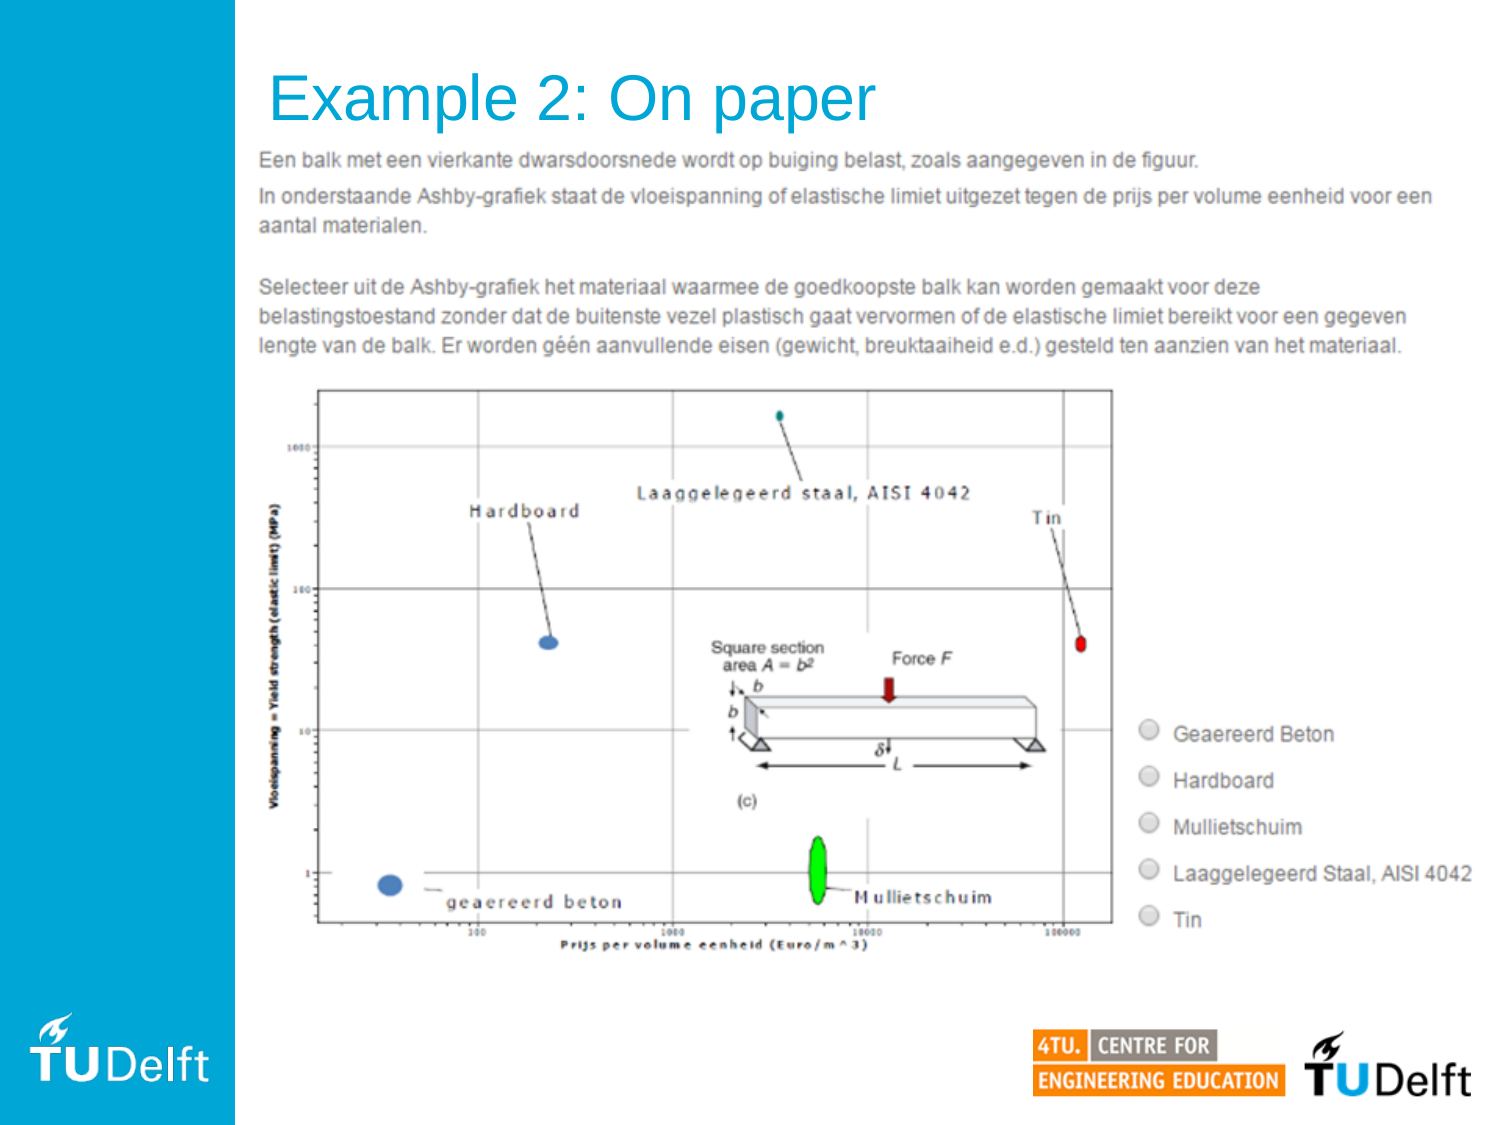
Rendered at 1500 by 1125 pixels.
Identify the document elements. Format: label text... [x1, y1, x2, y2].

picture [247, 140, 1483, 985]
title Example 2: On paper [268, 55, 1423, 138]
picture [1033, 1023, 1471, 1103]
